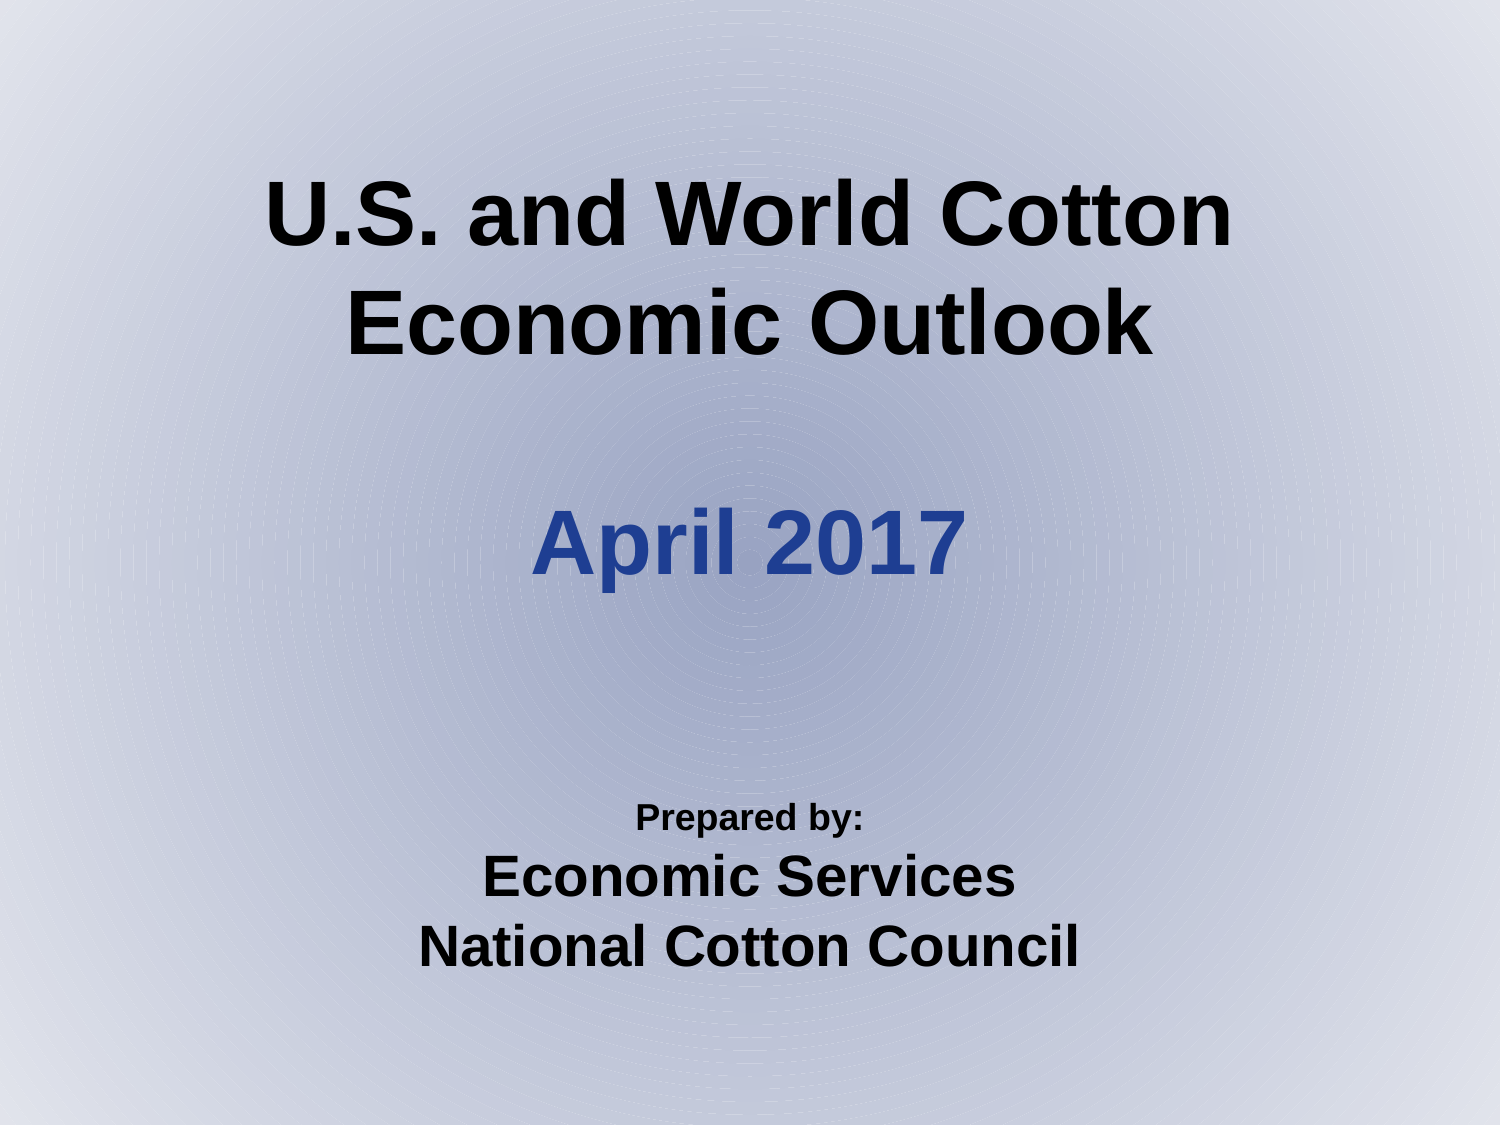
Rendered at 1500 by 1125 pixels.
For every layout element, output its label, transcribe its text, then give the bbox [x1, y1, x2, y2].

text_box U.S. and World Cotton Economic Outlook April 2017 Prepared by: Economic Services National Cotton Council [112, 471, 1388, 660]
